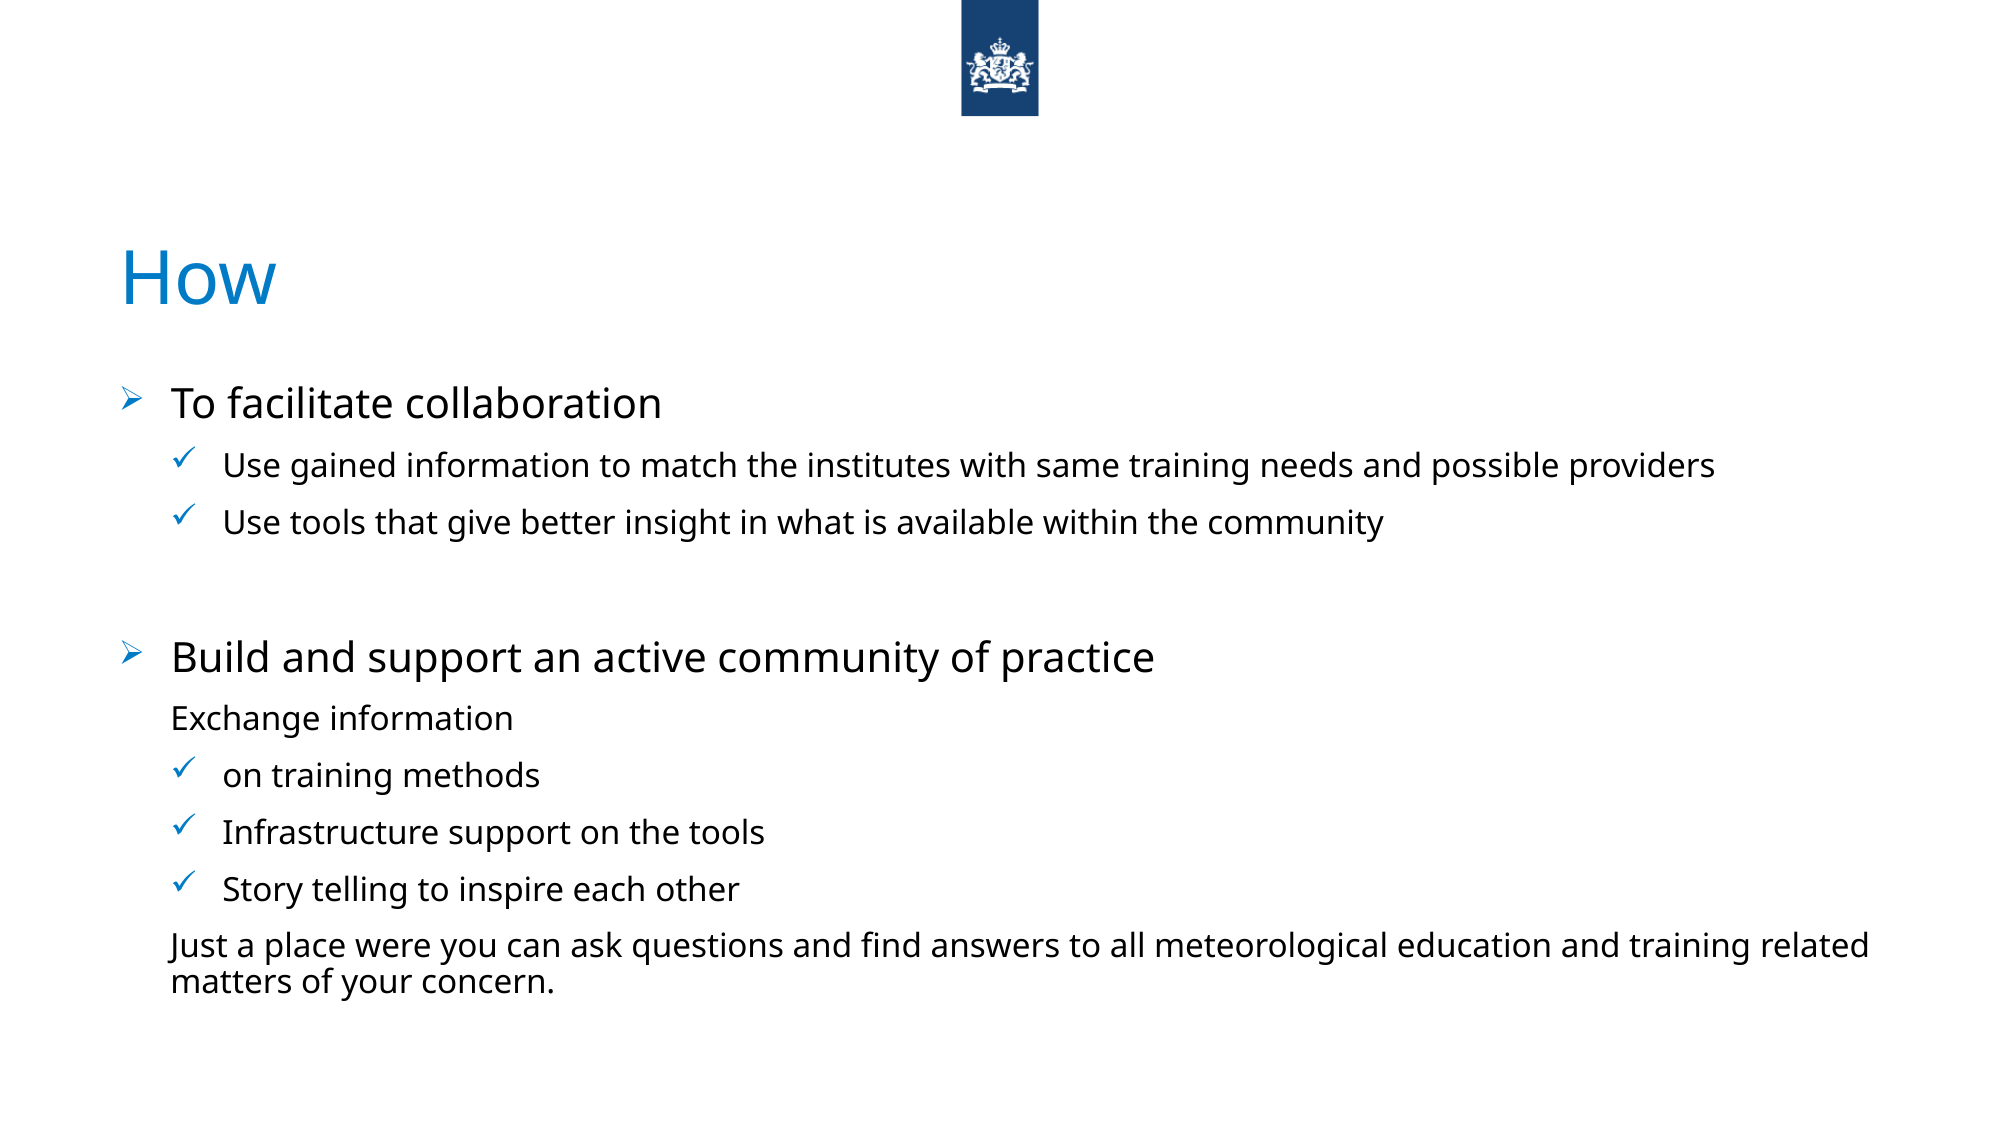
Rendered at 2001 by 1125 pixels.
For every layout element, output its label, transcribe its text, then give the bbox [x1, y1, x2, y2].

title How [104, 172, 1897, 329]
picture [0, 0, 2001, 175]
text_box To facilitate collaboration Use gained information to match the institutes with same training needs and possible providers Use tools that give better insight in what is available within the community Build and support an active community of practice Exchange information on training methods Infrastructure support on the tools Story telling to inspire each other Just a place were you can ask questions and find answers to all meteorological education and training related matters of your concern. [104, 375, 1900, 1074]
